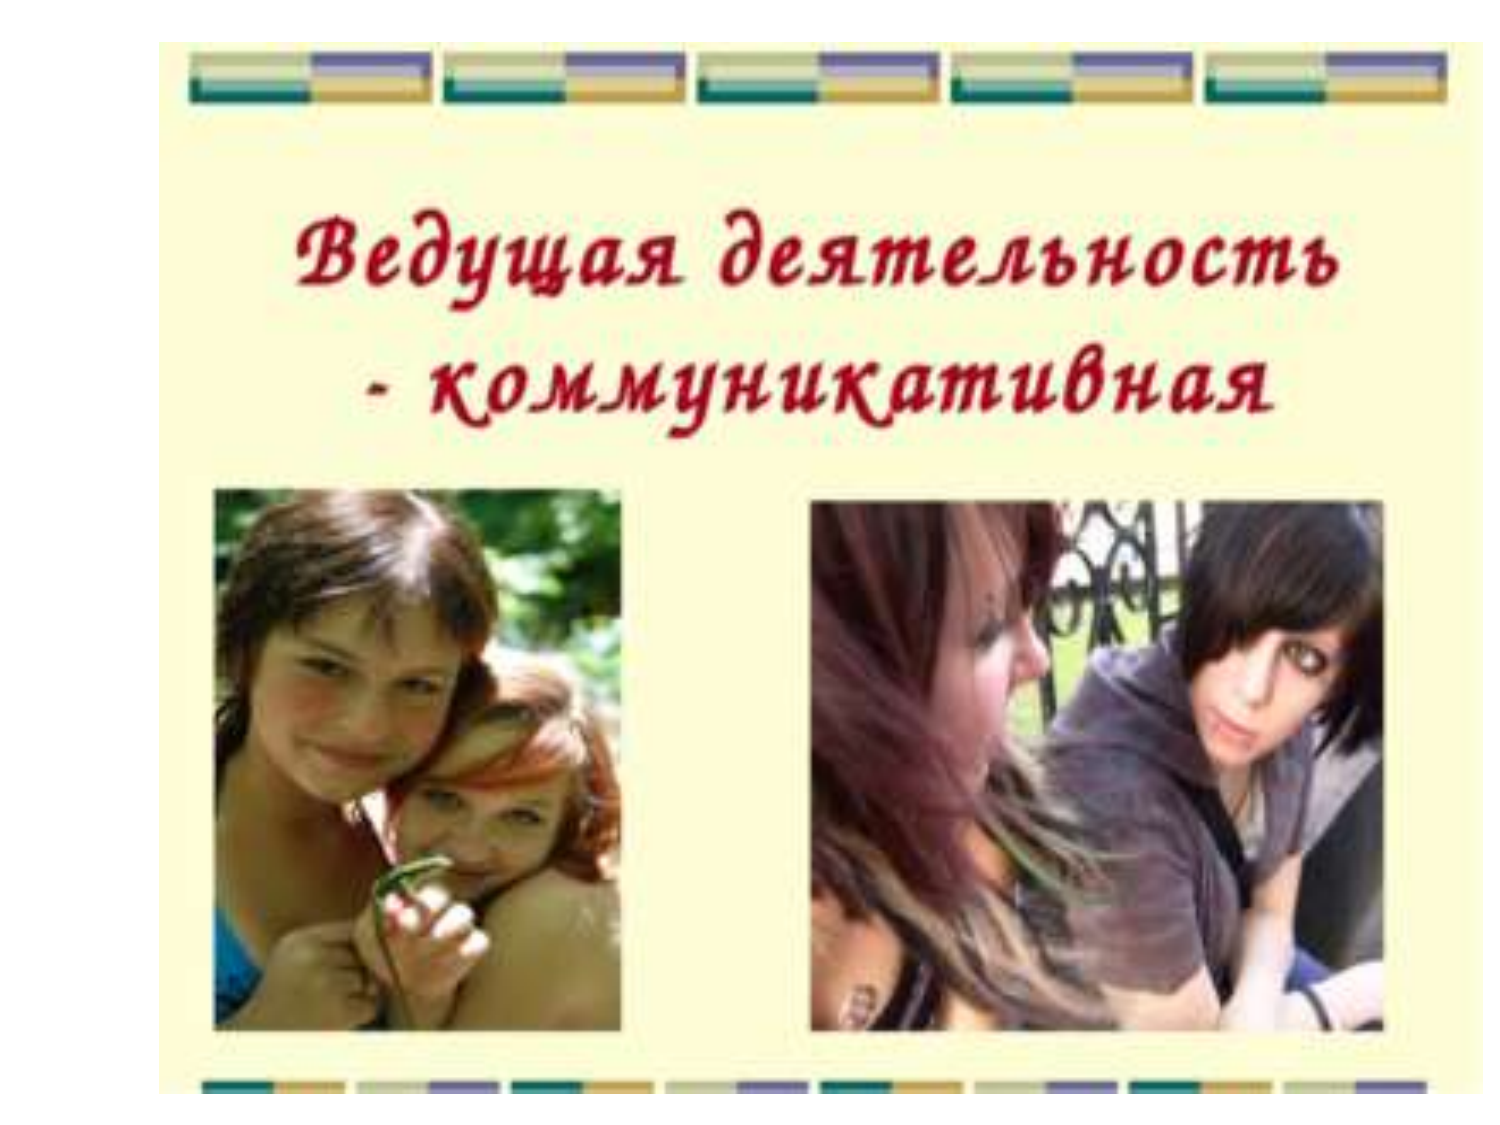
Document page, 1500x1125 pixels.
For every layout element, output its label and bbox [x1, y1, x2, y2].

list [159, 42, 1483, 1095]
